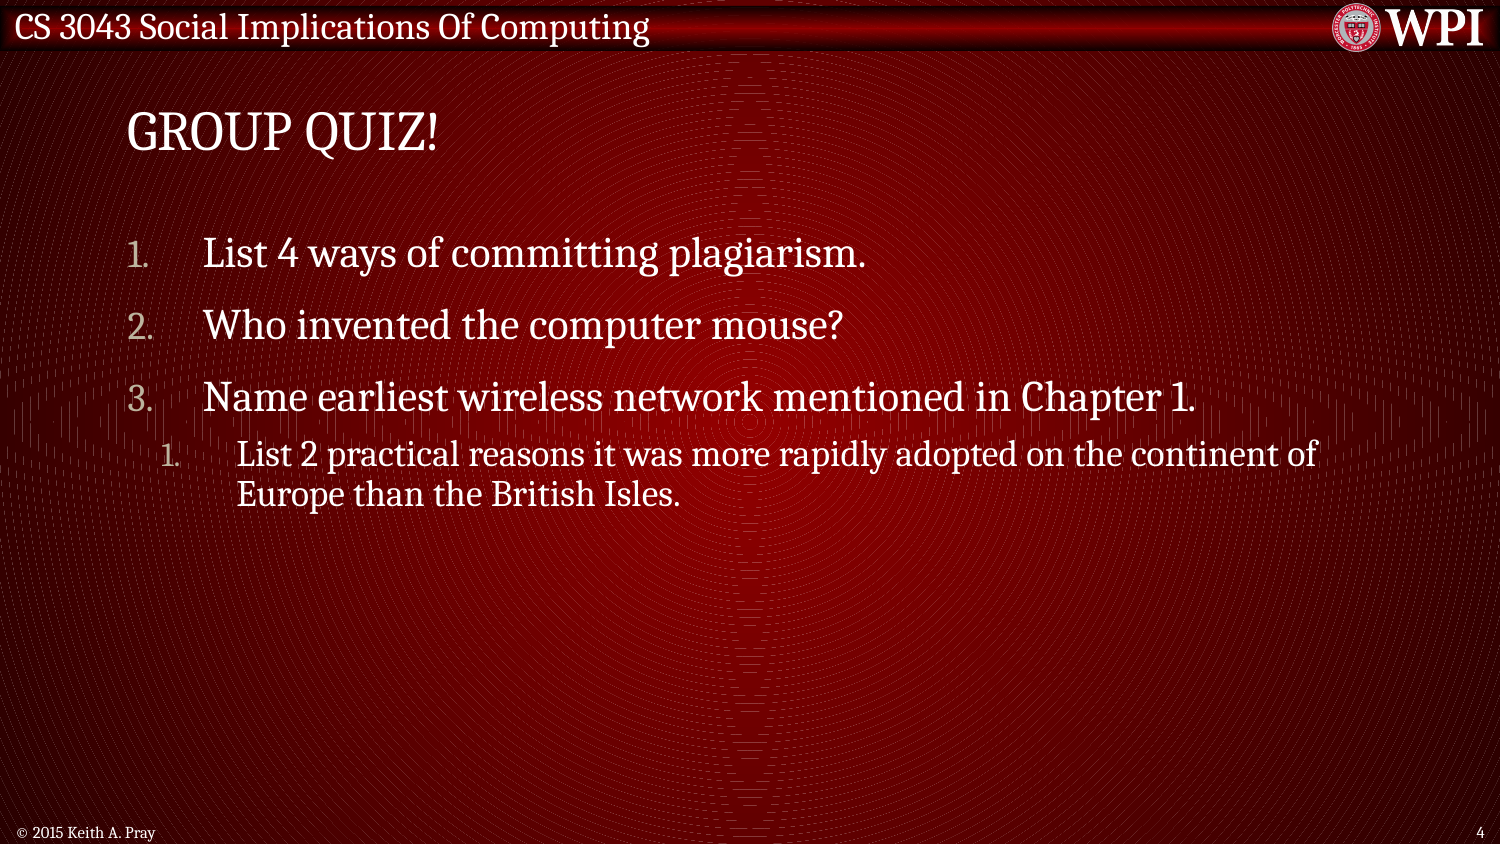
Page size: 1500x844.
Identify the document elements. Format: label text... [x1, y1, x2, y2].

list List 4 ways of committing plagiarism. Who invented the computer mouse? Name earliest wireless network mentioned in Chapter 1. List 2 practical reasons it was more rapidly adopted on the continent of Europe than the British Isles. [112, 221, 1388, 772]
footer © 2015 Keith A. Pray [0, 819, 913, 844]
title Group Quiz! [112, 59, 1388, 210]
picture [1332, 3, 1483, 52]
slide_number 4 [1397, 819, 1500, 844]
